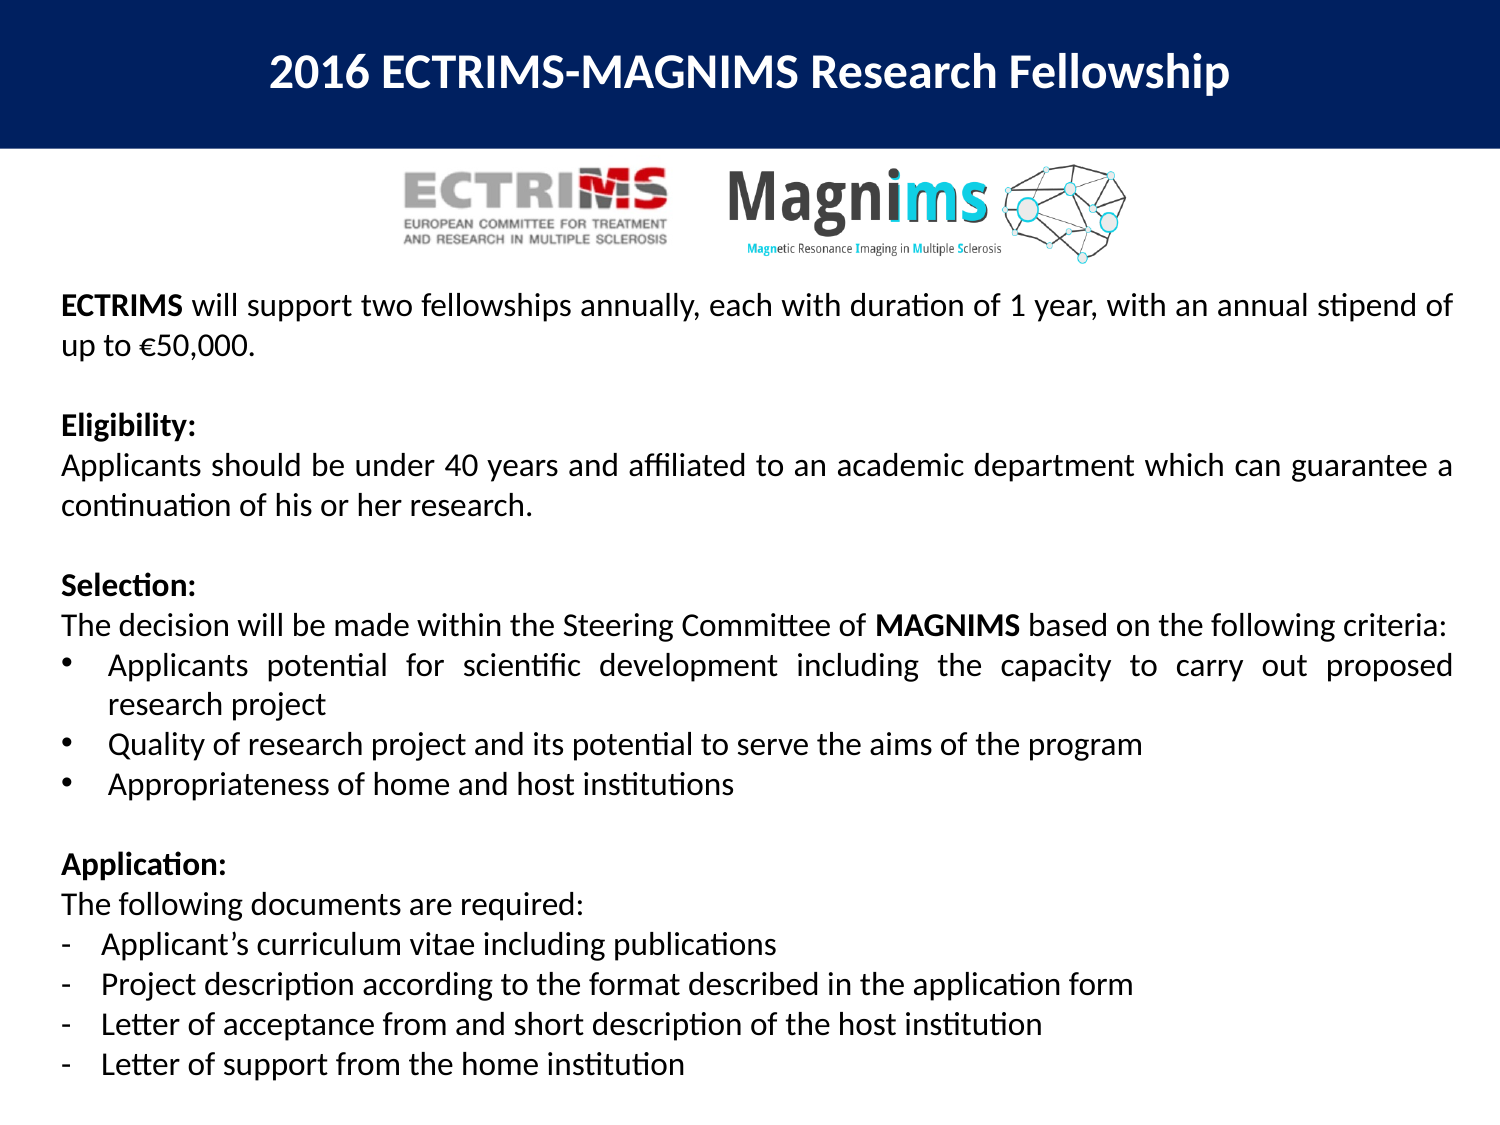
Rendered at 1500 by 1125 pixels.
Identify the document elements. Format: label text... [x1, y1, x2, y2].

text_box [373, 155, 1127, 264]
text_box ECTRIMS will support two fellowships annually, each with duration of 1 year, with an annual stipend of up to €50,000. Eligibility: Applicants should be under 40 years and affiliated to an academic department which can guarantee a continuation of his or her research. Selection: The decision will be made within the Steering Committee of MAGNIMS based on the following criteria: Applicants potential for scientific development including the capacity to carry out proposed research project Quality of research project and its potential to serve the aims of the program Appropriateness of home and host institutions Application: The following documents are required: - Applicant’s curriculum vitae including publications - Project description according to the format described in the application form - Letter of acceptance from and short description of the host institution - Letter of support from the home institution [46, 275, 1471, 1090]
text_box [0, 0, 1500, 149]
text_box 2016 ECTRIMS-MAGNIMS Research Fellowship [161, 30, 1338, 106]
